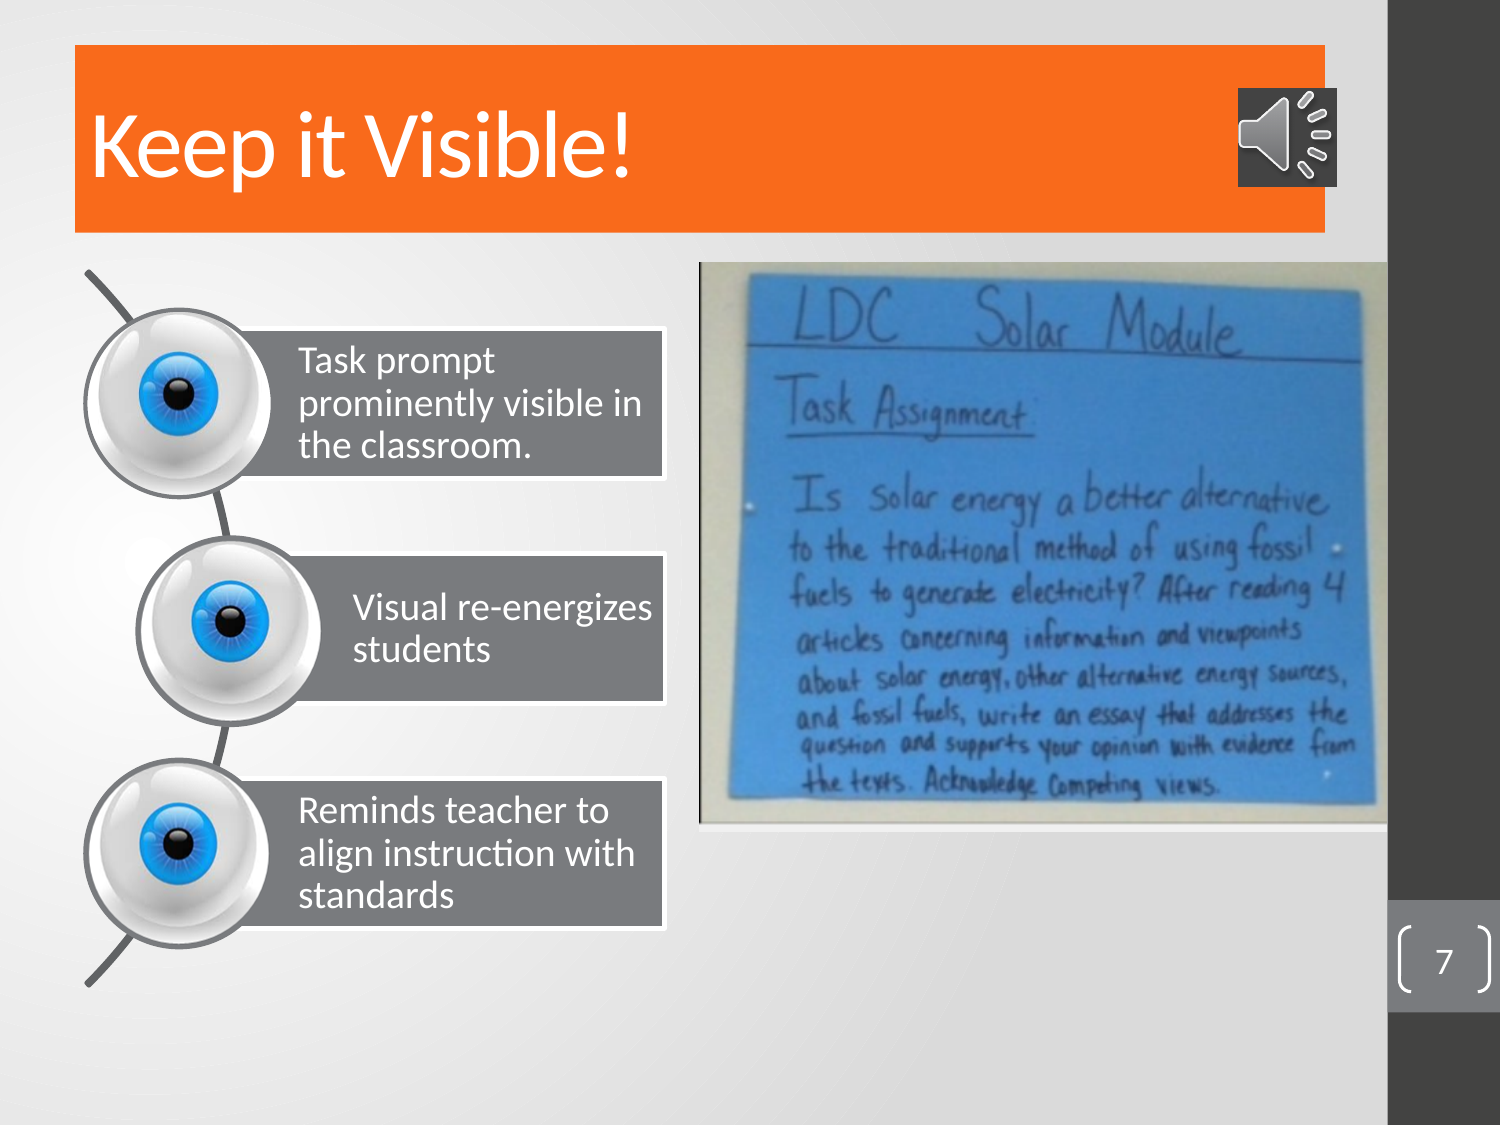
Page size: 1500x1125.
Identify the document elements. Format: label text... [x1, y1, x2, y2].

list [699, 261, 1387, 833]
title Keep it Visible! [75, 45, 1325, 233]
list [74, 251, 676, 1006]
slide_number 7 [1397, 925, 1492, 994]
picture [1236, 86, 1338, 188]
